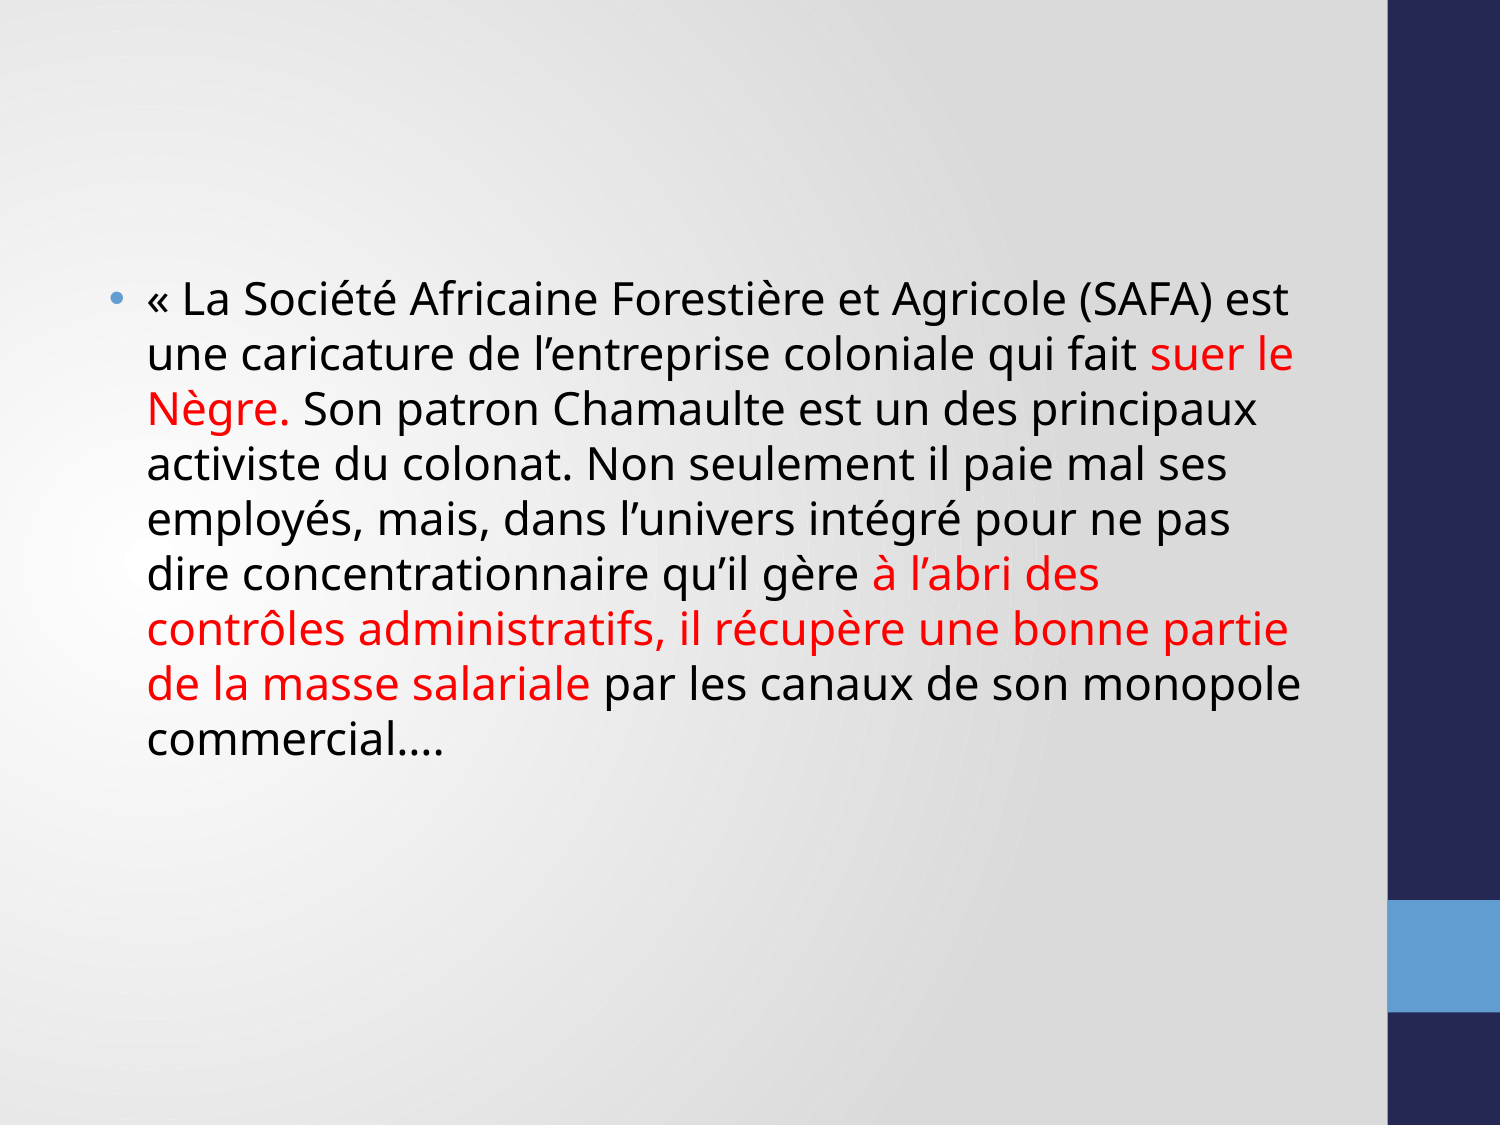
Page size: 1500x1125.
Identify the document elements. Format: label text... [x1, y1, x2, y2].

list « La Société Africaine Forestière et Agricole (SAFA) est une caricature de l’entreprise coloniale qui fait suer le Nègre. Son patron Chamaulte est un des principaux activiste du colonat. Non seulement il paie mal ses employés, mais, dans l’univers intégré pour ne pas dire concentrationnaire qu’il gère à l’abri des contrôles administratifs, il récupère une bonne partie de la masse salariale par les canaux de son monopole commercial…. [75, 262, 1325, 1050]
